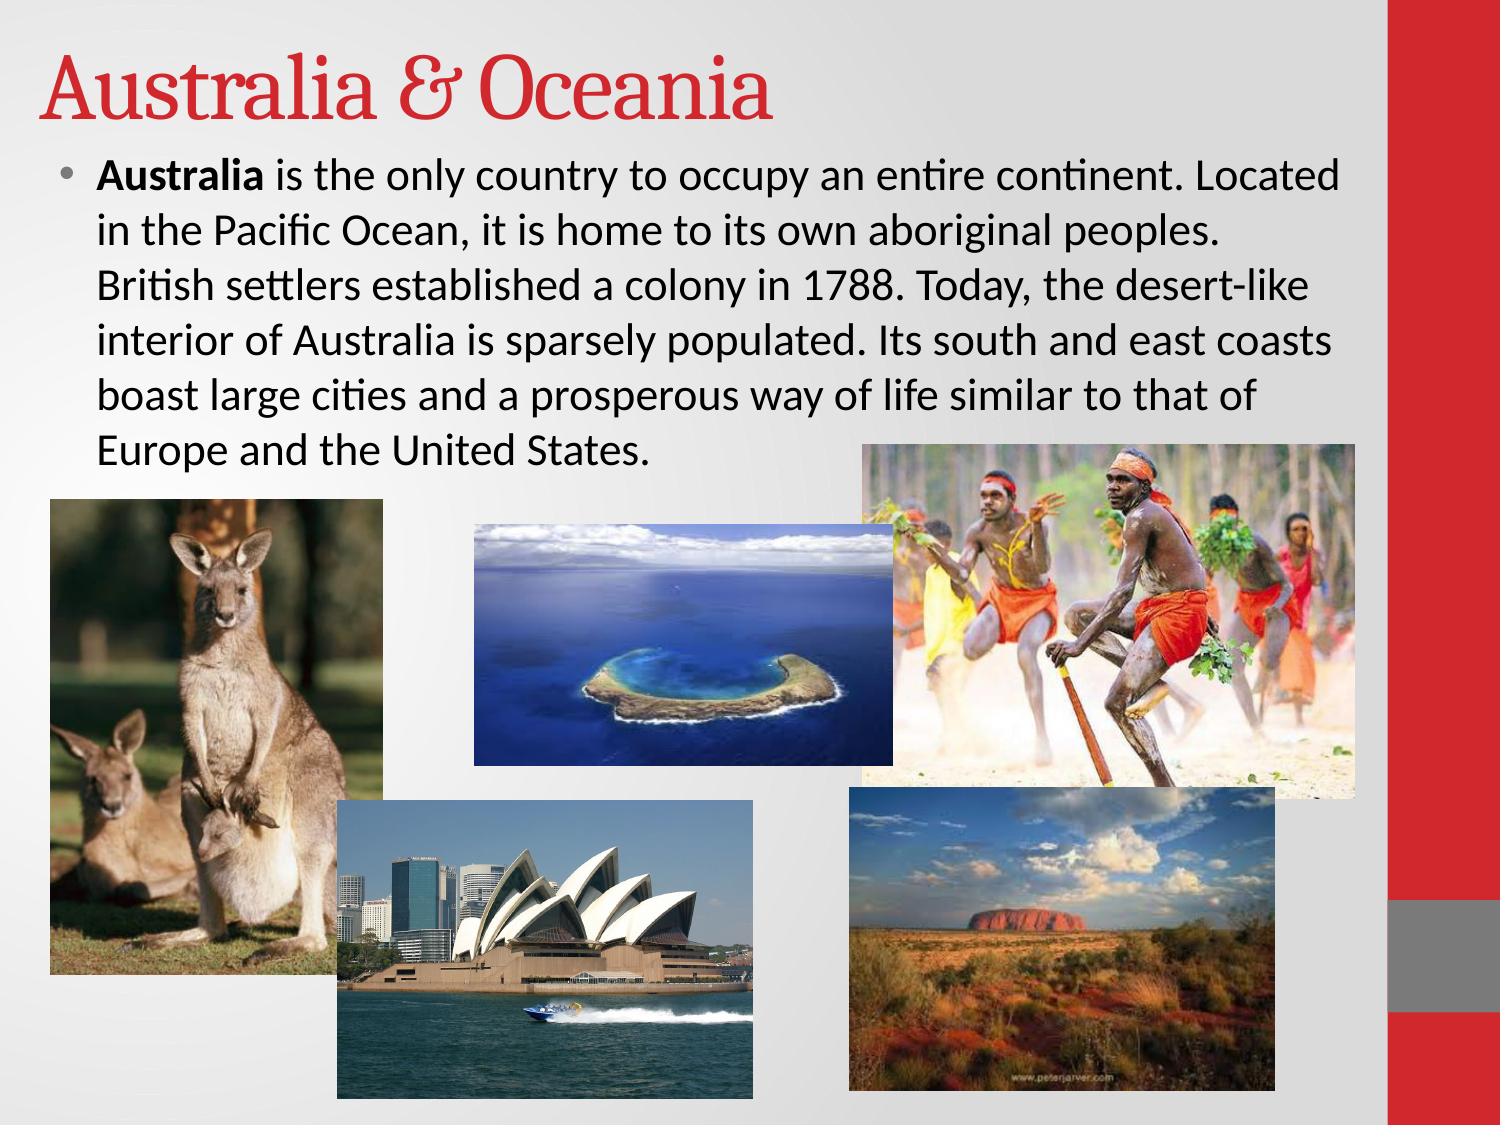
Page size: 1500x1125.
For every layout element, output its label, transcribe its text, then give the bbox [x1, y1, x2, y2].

picture [474, 443, 1356, 1092]
list Australia is the only country to occupy an entire continent. Located in the Pacific Ocean, it is home to its own aboriginal peoples. British settlers established a colony in 1788. Today, the desert-like interior of Australia is sparsely populated. Its south and east coasts boast large cities and a prosperous way of life similar to that of Europe and the United States. [24, 137, 1363, 1063]
title Australia & Oceania [24, 0, 1275, 137]
picture [49, 499, 753, 1099]
